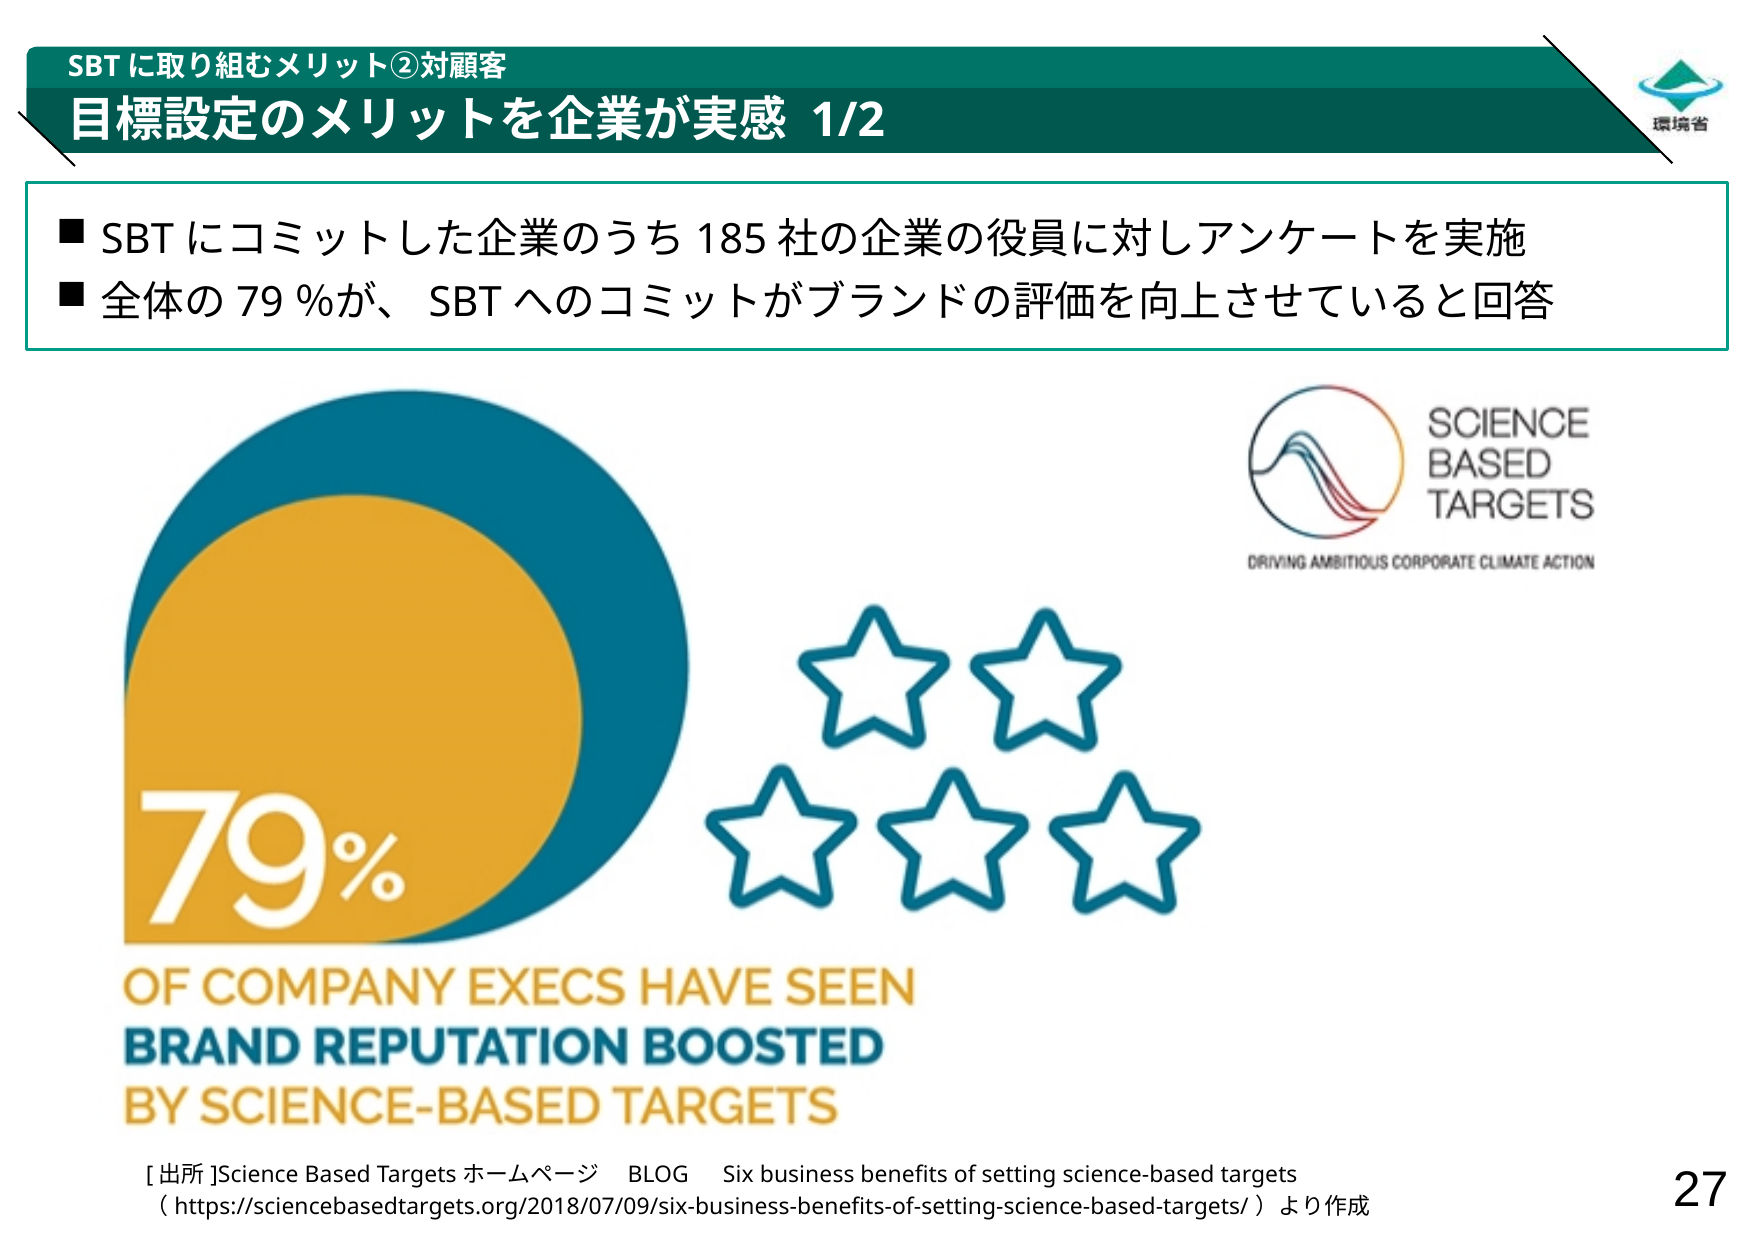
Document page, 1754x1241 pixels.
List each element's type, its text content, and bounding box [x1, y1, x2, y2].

picture [1633, 49, 1729, 142]
title 目標設定のメリットを企業が実感 1/2 [26, 88, 1551, 153]
list SBTにコミットした企業のうち185社の企業の役員に対しアンケートを実施 全体の79％が、SBTへのコミットがブランドの評価を向上させていると回答 [25, 181, 1729, 351]
picture [97, 376, 1604, 1135]
text_box [出所]Science Based Targetsホームページ BLOG Six business benefits of setting science-based targets （https://sciencebasedtargets.org/2018/07/09/six-business-benefits-of-setting-science-based-targets/）より作成 [131, 1148, 1712, 1226]
list SBTに取り組むメリット②対顧客 [26, 46, 1551, 88]
